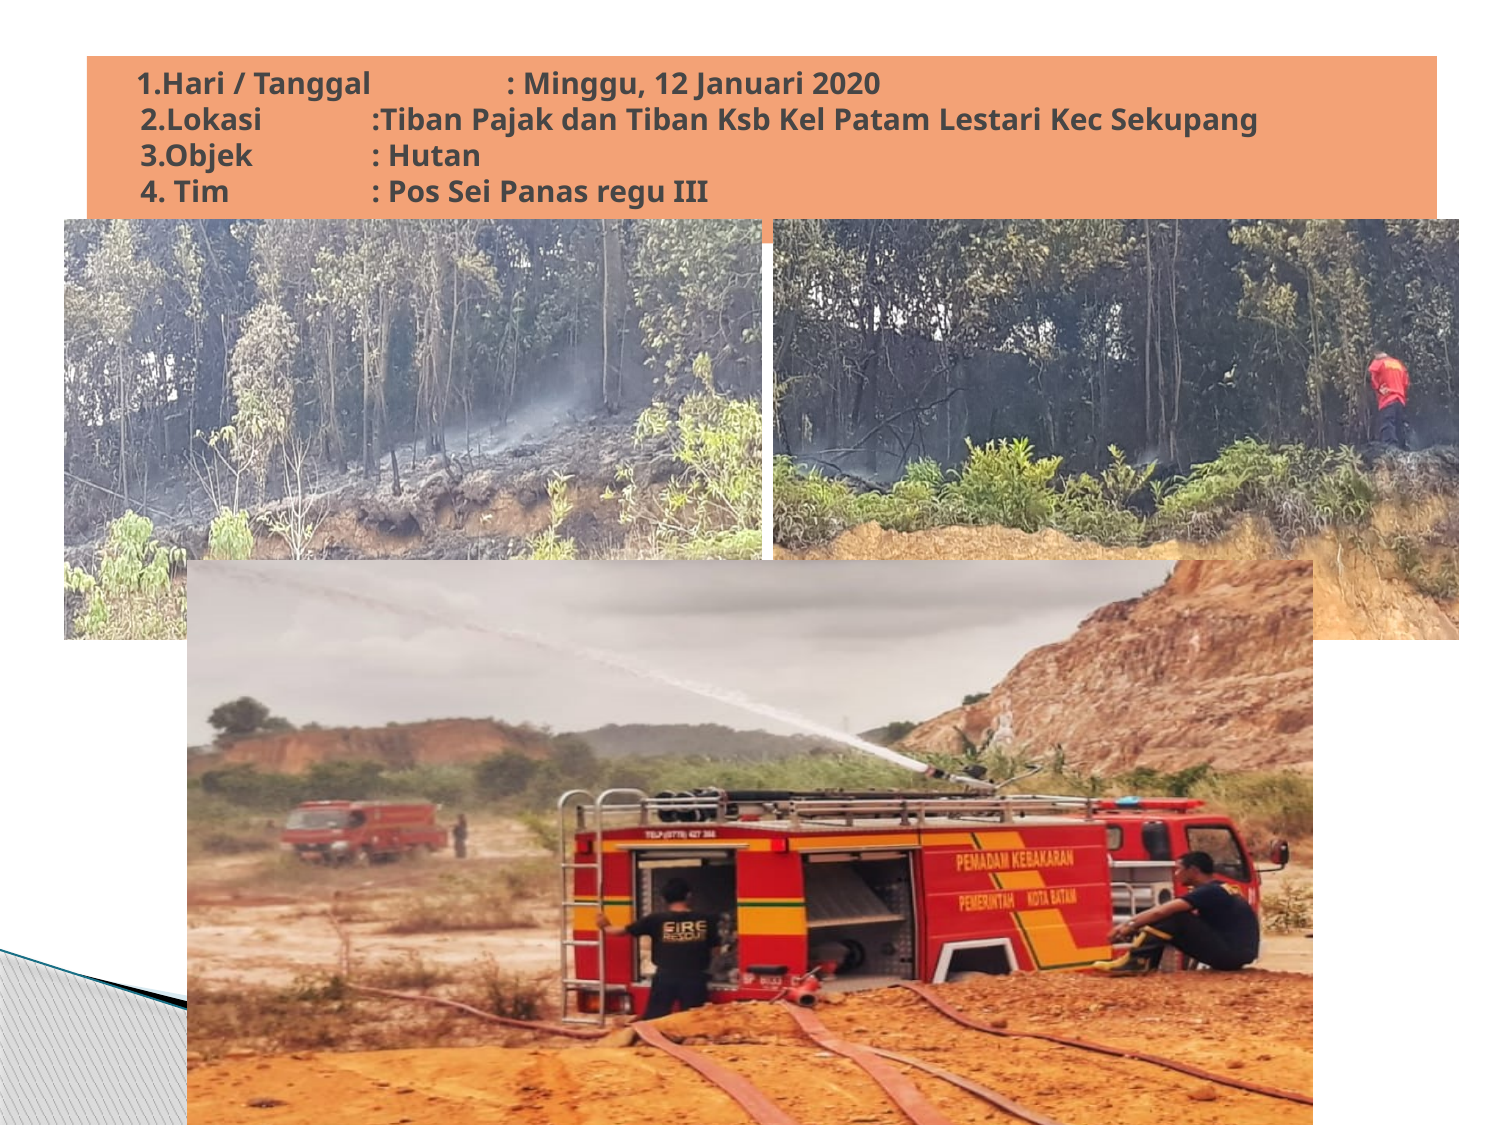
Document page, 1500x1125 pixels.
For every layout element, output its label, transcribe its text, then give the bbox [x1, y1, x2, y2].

picture [64, 219, 1459, 1125]
title 1.Hari / Tanggal : Minggu, 12 Januari 2020 2.Lokasi :Tiban Pajak dan Tiban Ksb Kel Patam Lestari Kec Sekupang 3.Objek : Hutan 4. Tim : Pos Sei Panas regu III [86, 56, 1437, 225]
